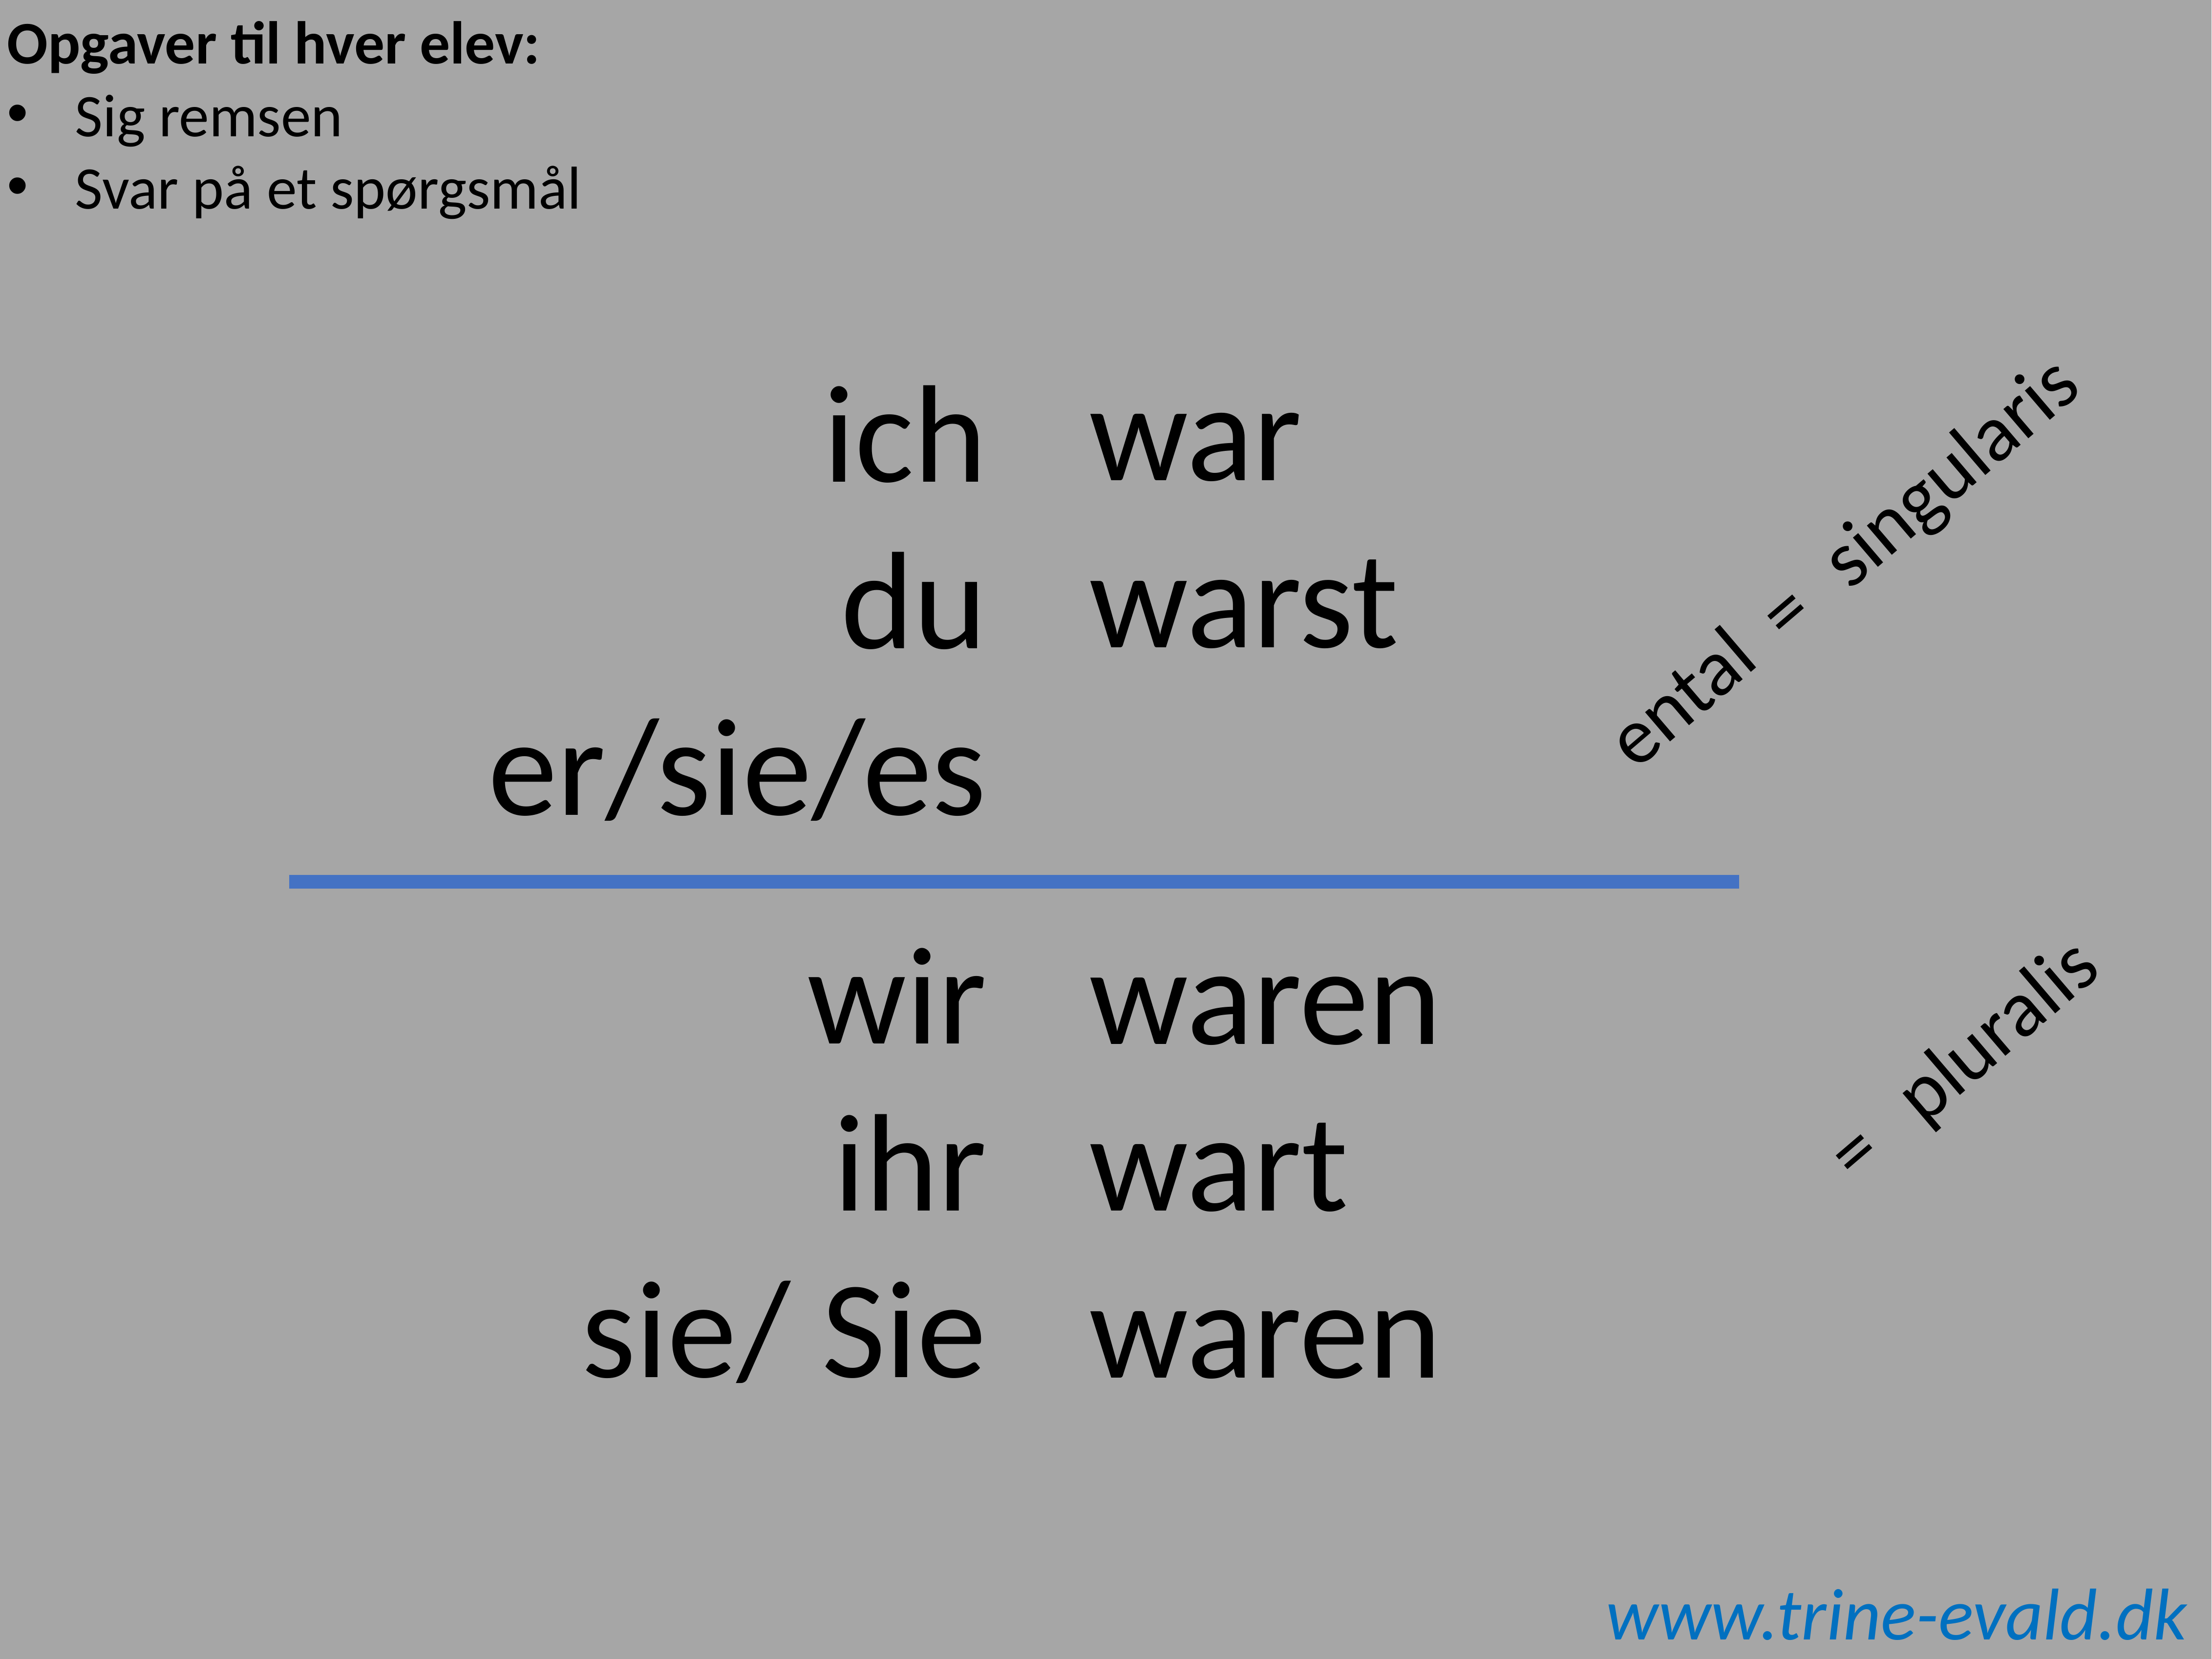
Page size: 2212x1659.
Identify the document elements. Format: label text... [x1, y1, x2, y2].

text_box war warst [1082, 338, 1613, 846]
text_box wir ihr sie/ Sie [463, 901, 994, 1409]
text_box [1530, 482, 2196, 590]
text_box ich du er/sie/es [463, 339, 994, 847]
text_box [1557, 1023, 2212, 1131]
text_box waren wart waren [1082, 901, 1613, 1409]
text_box www.trine-evald.dk [1564, 1562, 2195, 1658]
text_box Opgaver til hver elev: Sig remsen Svar på et spørgsmål [0, 0, 722, 225]
